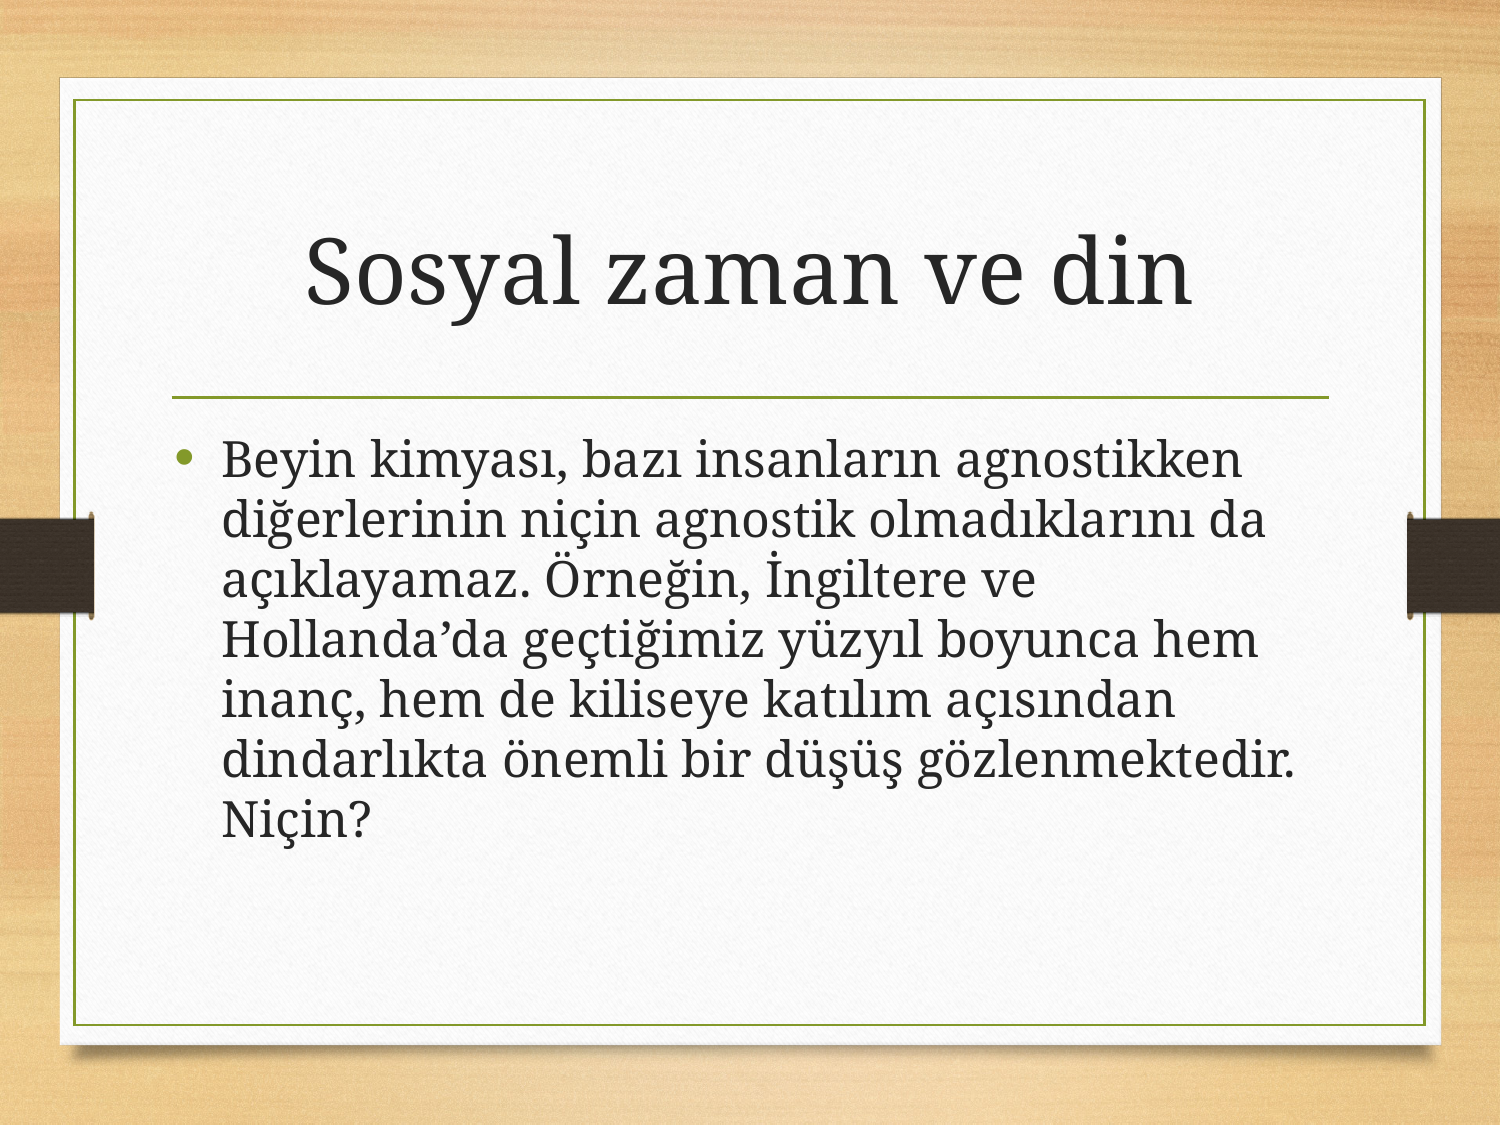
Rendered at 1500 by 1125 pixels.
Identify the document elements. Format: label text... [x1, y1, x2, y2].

title Sosyal zaman ve din [159, 161, 1341, 375]
list Beyin kimyası, bazı insanların agnostikken diğerlerinin niçin agnostik olmadıklarını da açıklayamaz. Örneğin, İngiltere ve Hollanda’da geçtiğimiz yüzyıl boyunca hem inanç, hem de kiliseye katılım açısından dindarlıkta önemli bir düşüş gözlenmektedir. Niçin? [159, 419, 1341, 964]
picture [0, 0, 1500, 1125]
